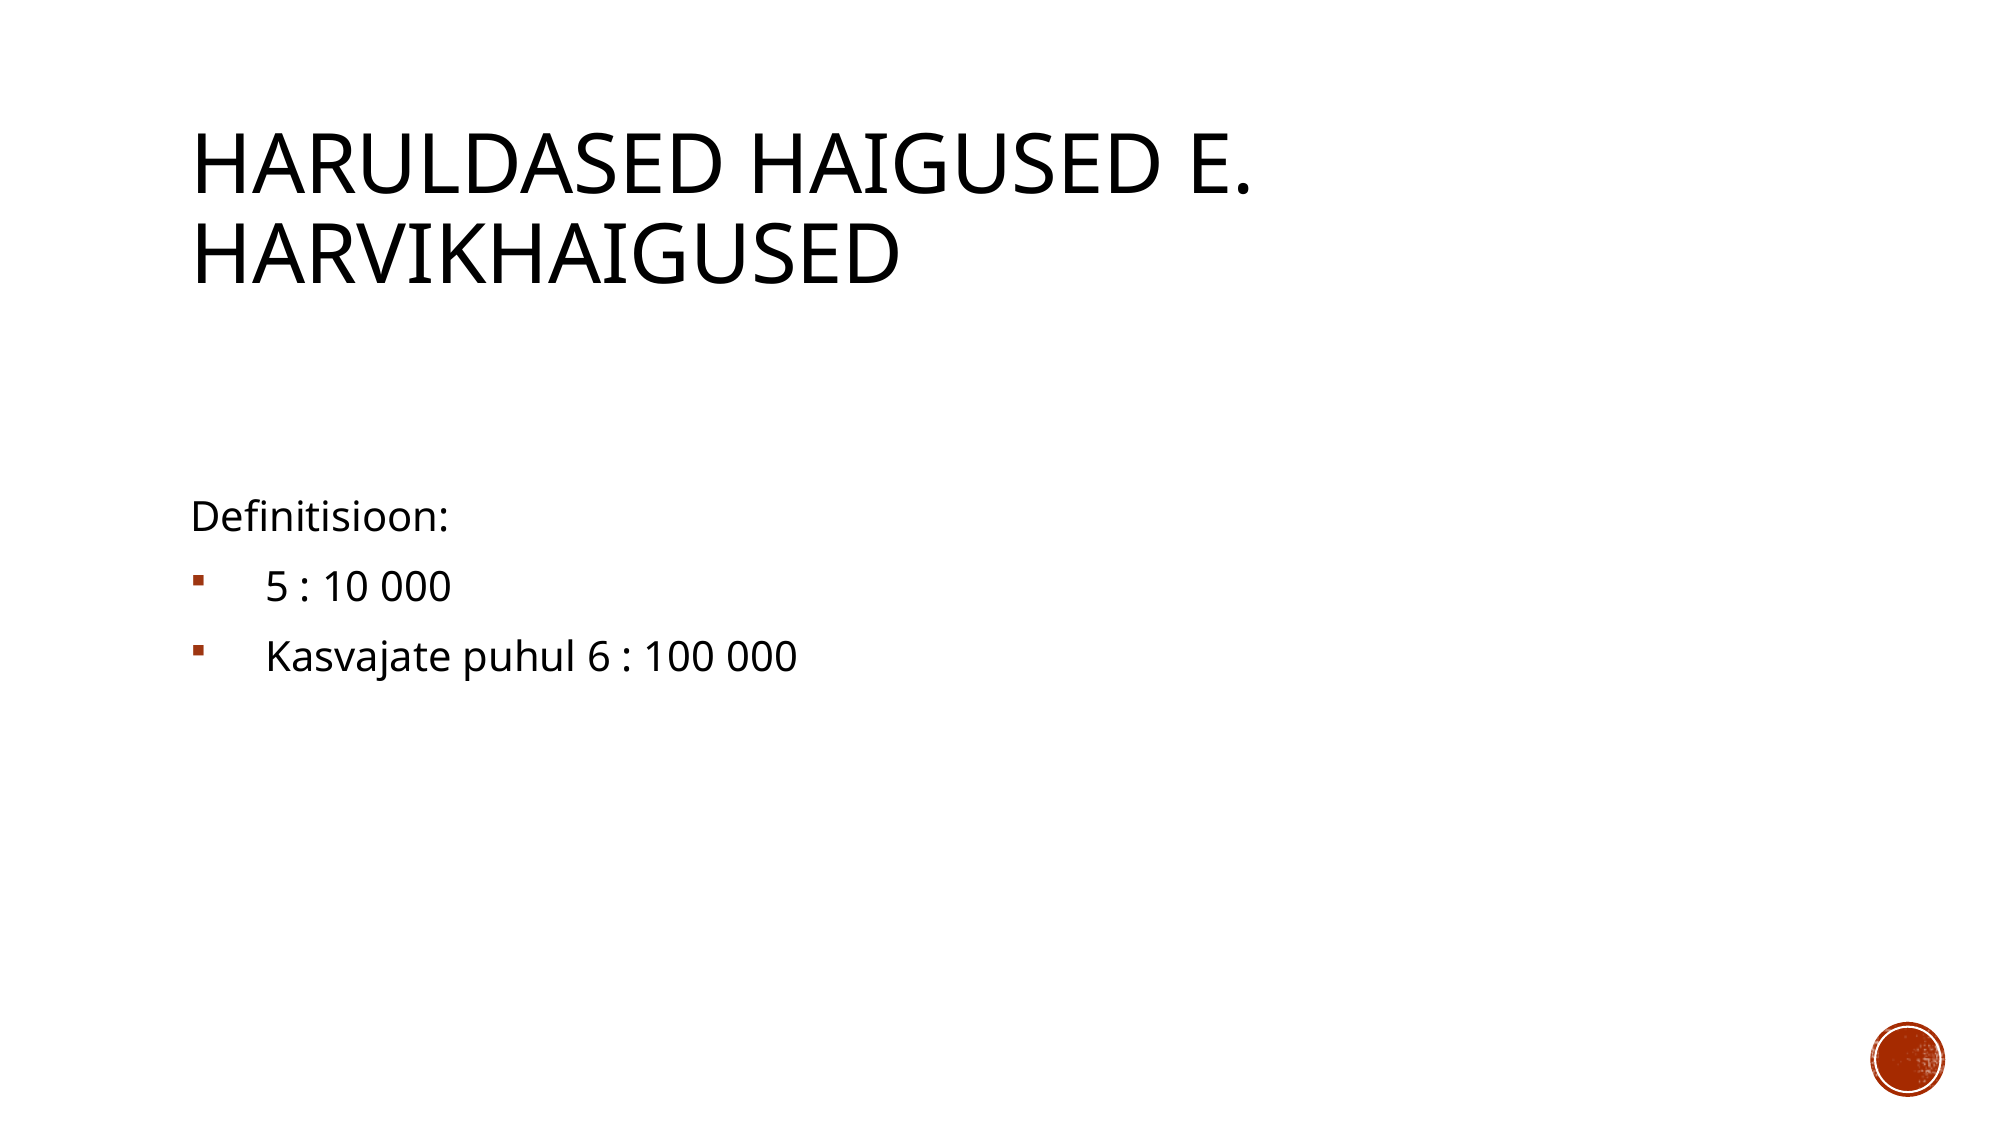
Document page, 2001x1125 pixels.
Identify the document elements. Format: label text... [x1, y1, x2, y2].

title Haruldased haigused e. harvikhaigused [175, 79, 1826, 344]
list Definitisioon: 5 : 10 000 Kasvajate puhul 6 : 100 000 [175, 348, 1826, 1013]
